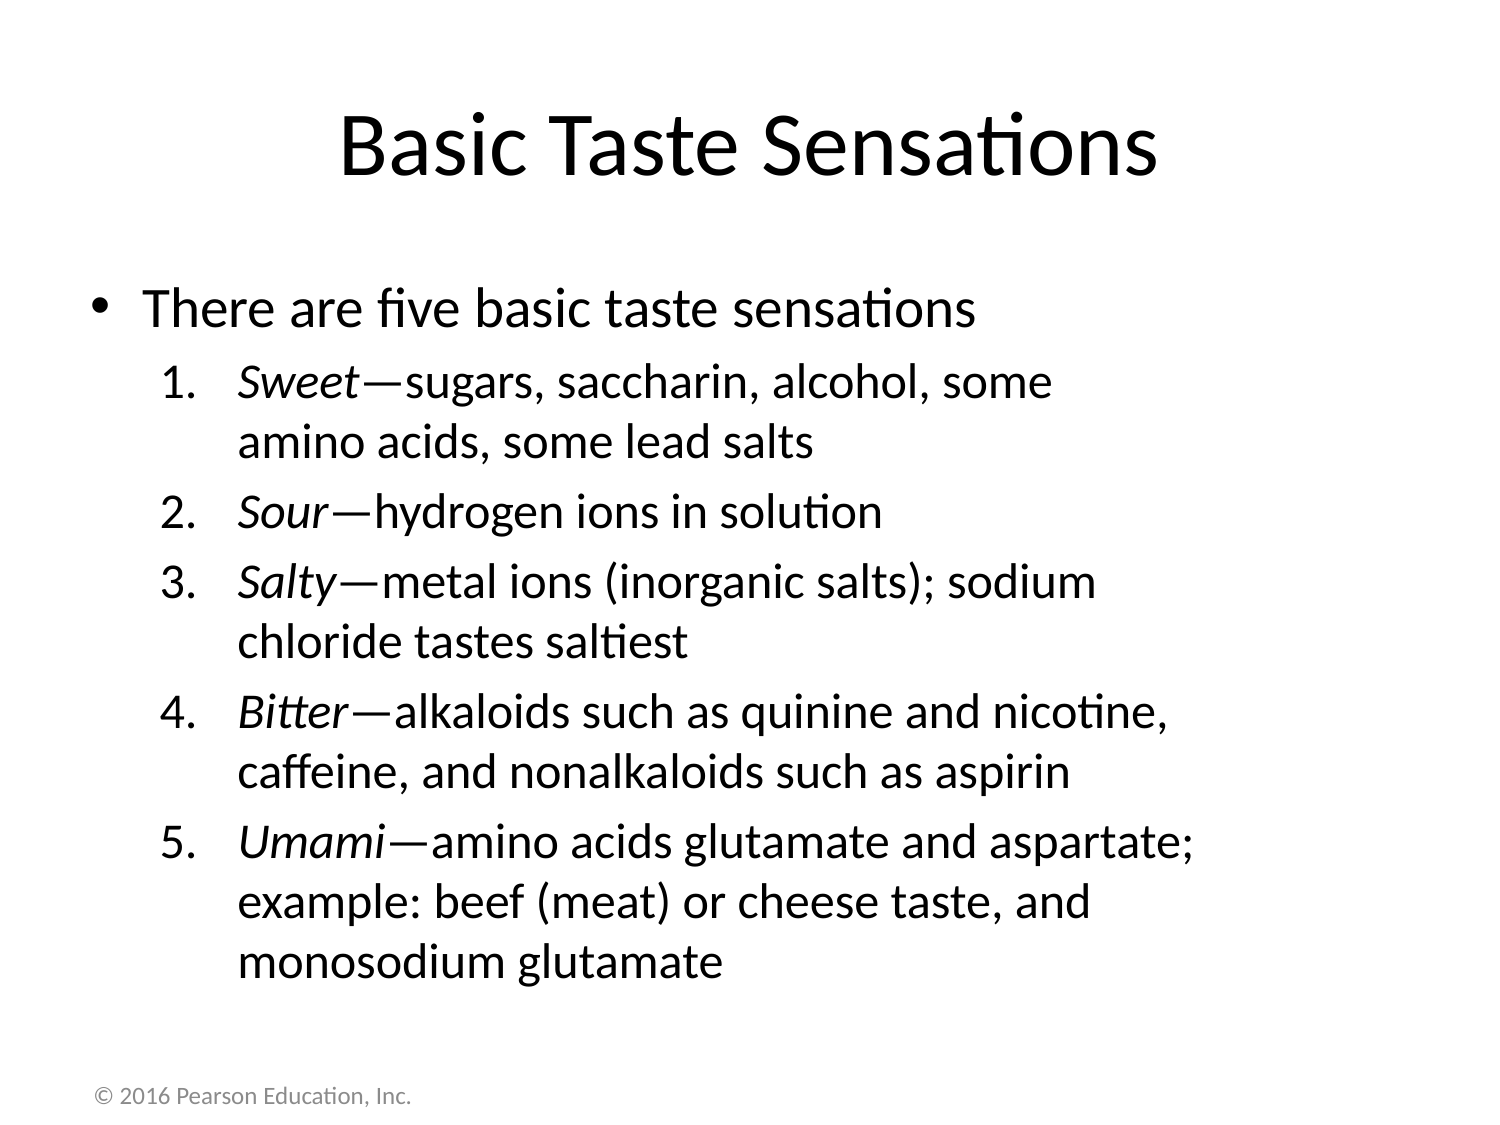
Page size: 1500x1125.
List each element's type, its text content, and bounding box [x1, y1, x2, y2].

footer © 2016 Pearson Education, Inc. [0, 1065, 507, 1125]
list There are five basic taste sensations Sweet—sugars, saccharin, alcohol, some amino acids, some lead salts Sour—hydrogen ions in solution Salty—metal ions (inorganic salts); sodium chloride tastes saltiest Bitter—alkaloids such as quinine and nicotine, caffeine, and nonalkaloids such as aspirin Umami—amino acids glutamate and aspartate; example: beef (meat) or cheese taste, and monosodium glutamate [75, 262, 1425, 1005]
title Basic Taste Sensations [75, 45, 1425, 233]
